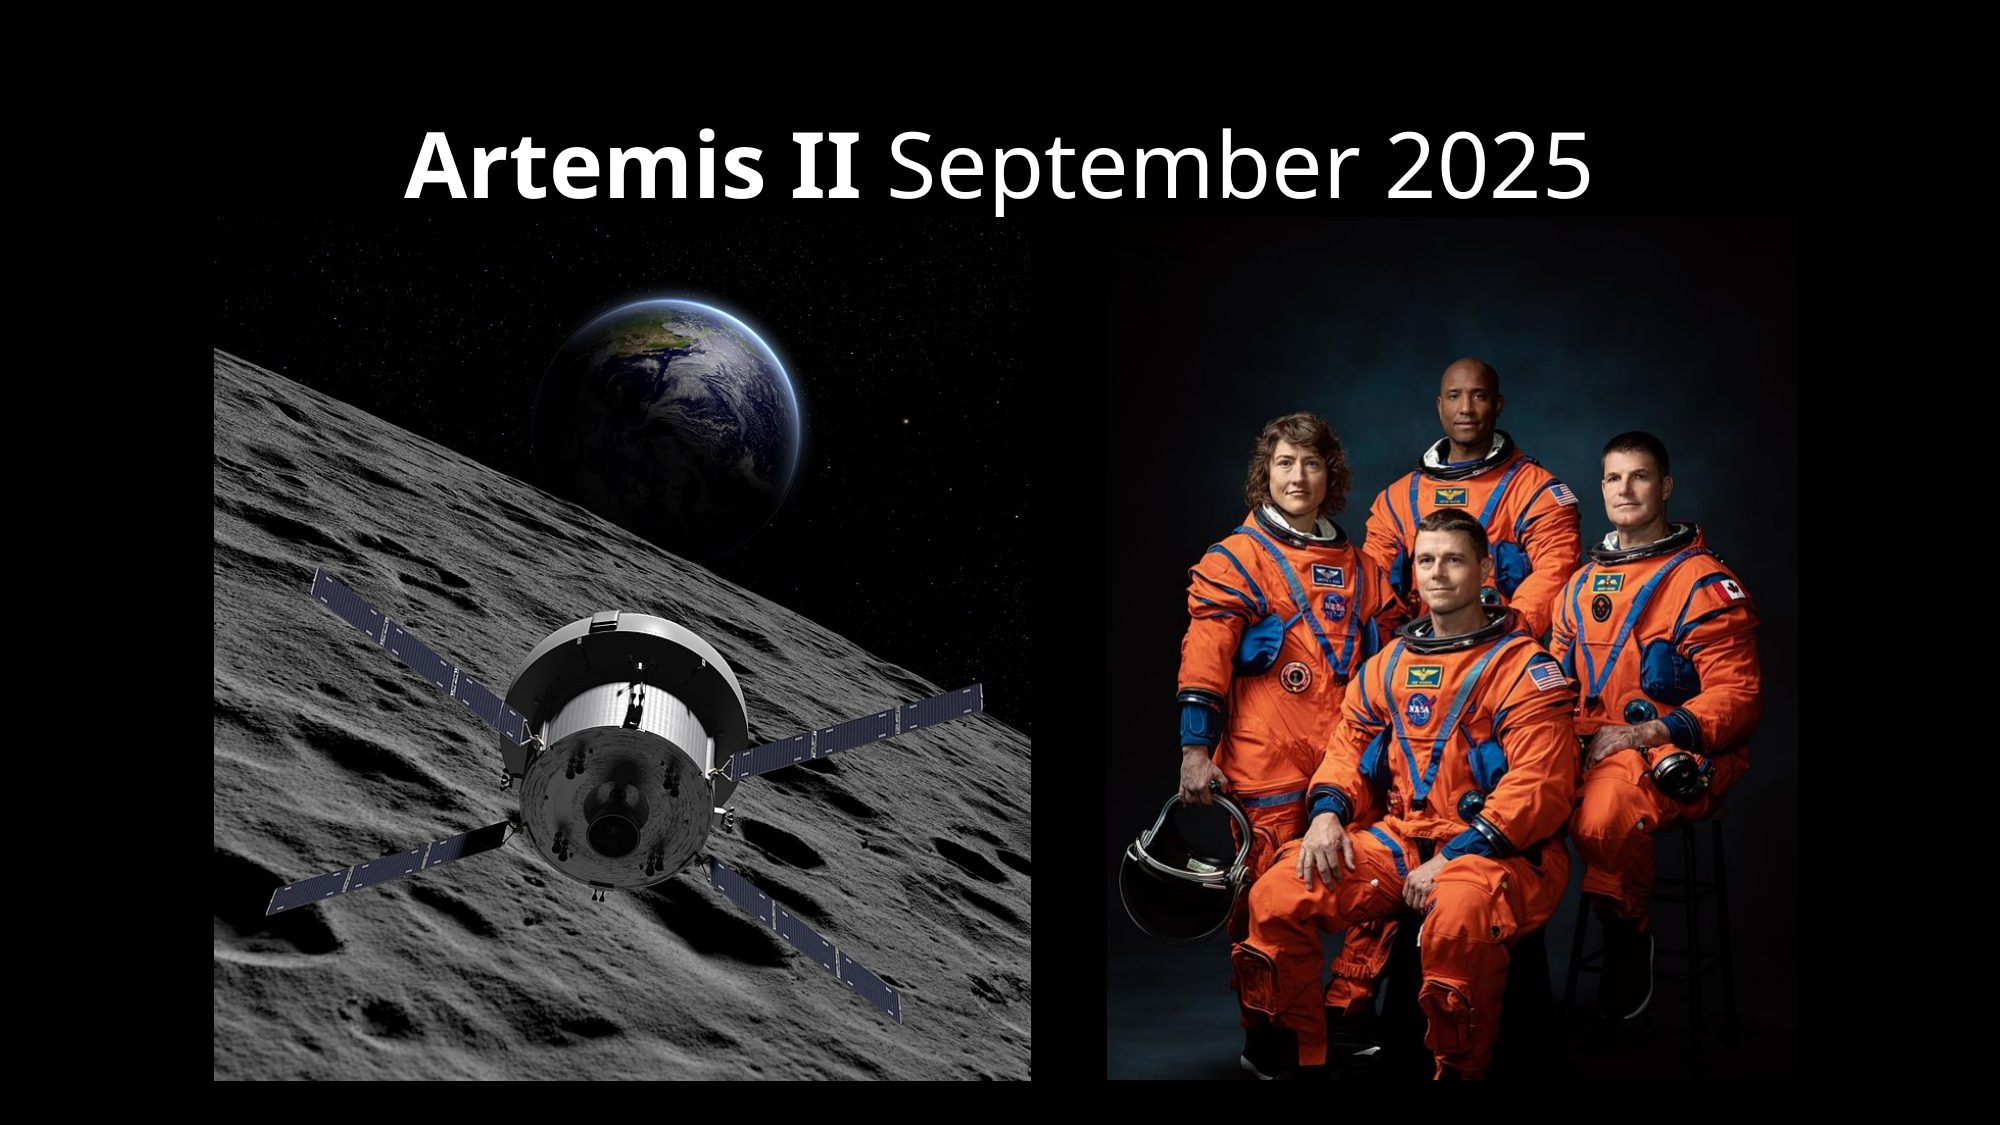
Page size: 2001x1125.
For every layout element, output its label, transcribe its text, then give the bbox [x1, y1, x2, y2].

title Artemis II September 2025 [137, 59, 1863, 278]
picture [214, 216, 1031, 1082]
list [1106, 216, 1798, 1081]
